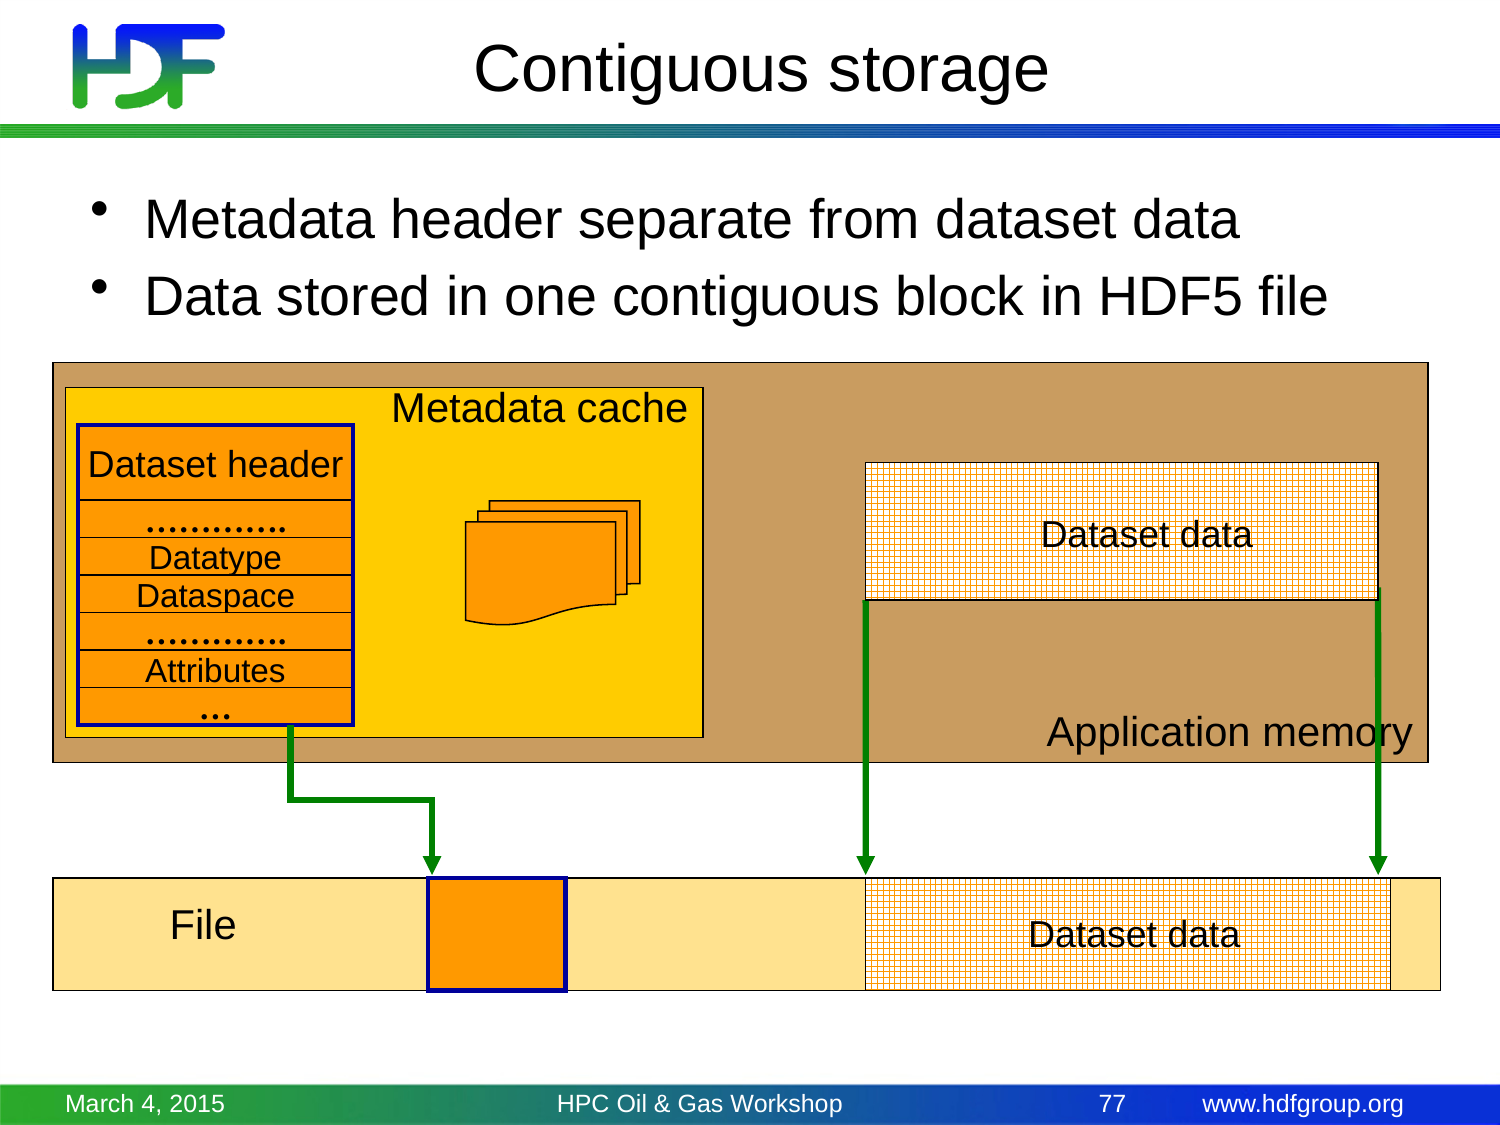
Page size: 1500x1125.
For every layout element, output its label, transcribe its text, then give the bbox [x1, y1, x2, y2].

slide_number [49, 1087, 276, 1125]
text_box [78, 424, 354, 725]
text_box Metadata cache [65, 387, 704, 738]
footer HPC Oil & Gas Workshop [374, 1087, 1026, 1125]
text_box [53, 878, 428, 991]
text_box [566, 878, 860, 991]
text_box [865, 587, 1391, 991]
picture [0, 0, 1500, 1125]
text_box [286, 728, 437, 871]
text_box Dataset data [965, 502, 1329, 562]
text_box File [65, 890, 341, 956]
text_box [428, 878, 566, 991]
slide_number 77 [1049, 1087, 1176, 1125]
text_box [465, 500, 640, 625]
text_box Application memory [53, 362, 1429, 763]
title Contiguous storage [187, 24, 1338, 113]
text_box [865, 462, 1378, 586]
text_box [1394, 878, 1441, 991]
list Metadata header separate from dataset data Data stored in one contiguous block in HDF5 file [75, 174, 1425, 338]
